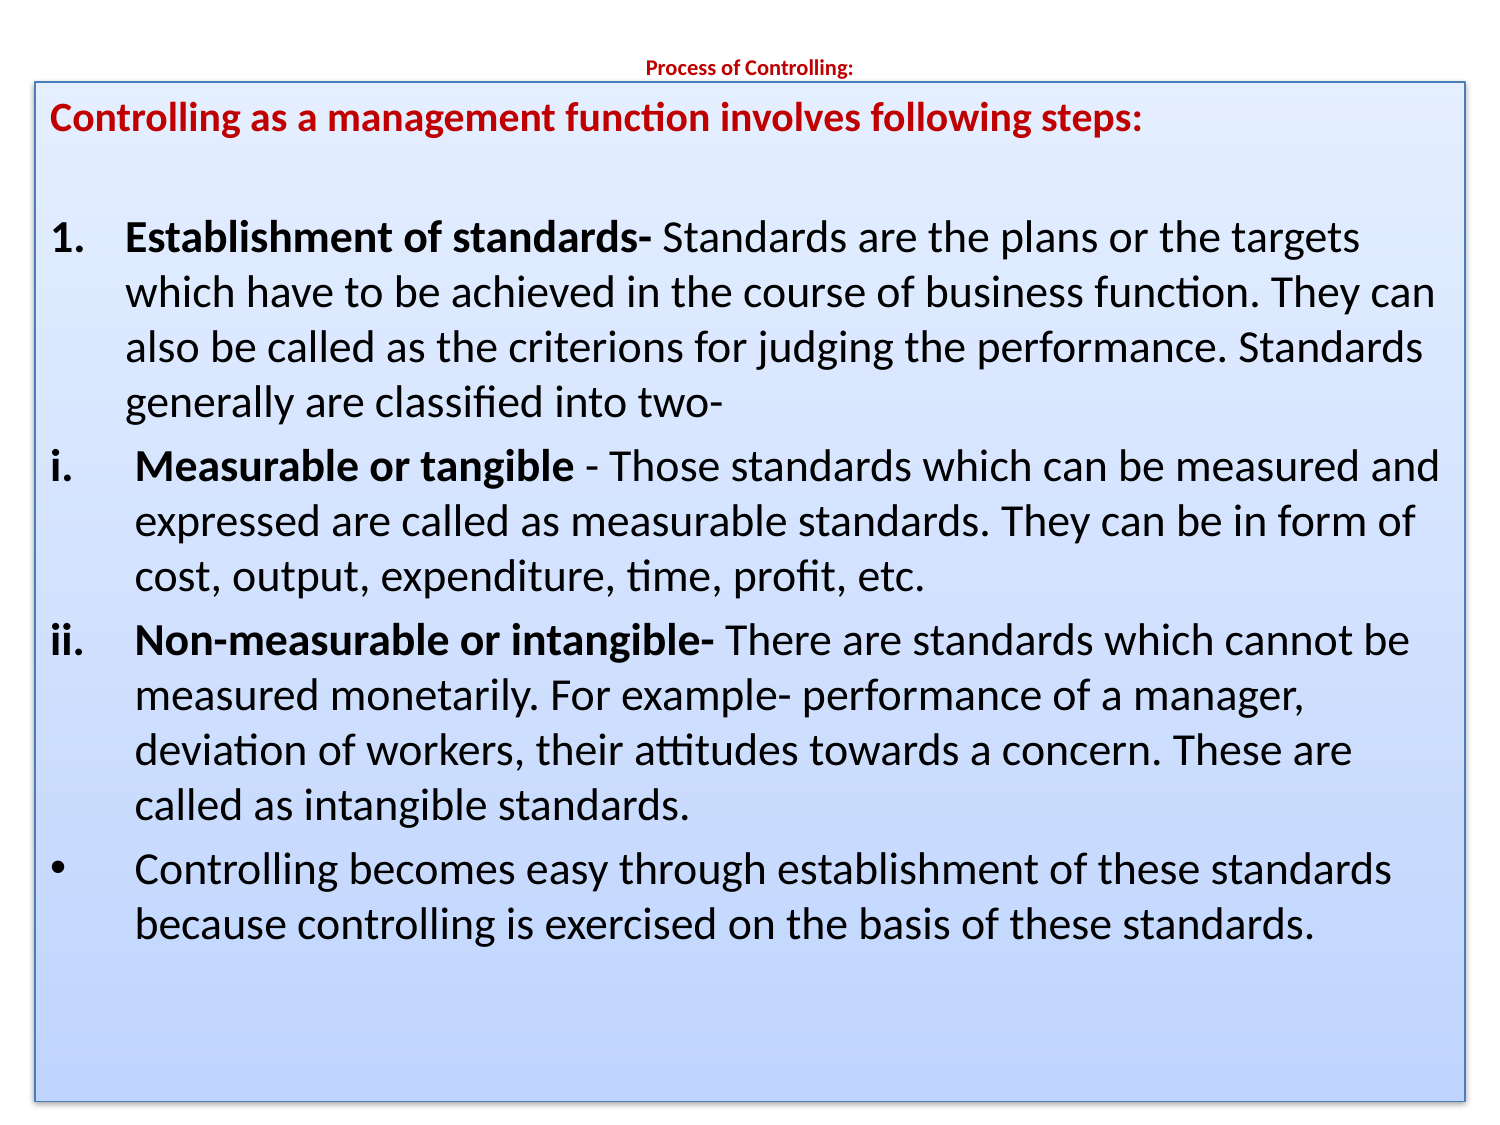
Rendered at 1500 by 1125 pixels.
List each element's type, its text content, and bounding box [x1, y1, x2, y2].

title Process of Controlling: [46, 45, 1454, 79]
list Controlling as a management function involves following steps: Establishment of standards- Standards are the plans or the targets which have to be achieved in the course of business function. They can also be called as the criterions for judging the performance. Standards generally are classified into two- Measurable or tangible - Those standards which can be measured and expressed are called as measurable standards. They can be in form of cost, output, expenditure, time, profit, etc. Non-measurable or intangible- There are standards which cannot be measured monetarily. For example- performance of a manager, deviation of workers, their attitudes towards a concern. These are called as intangible standards. Controlling becomes easy through establishment of these standards because controlling is exercised on the basis of these standards. [34, 81, 1466, 1102]
